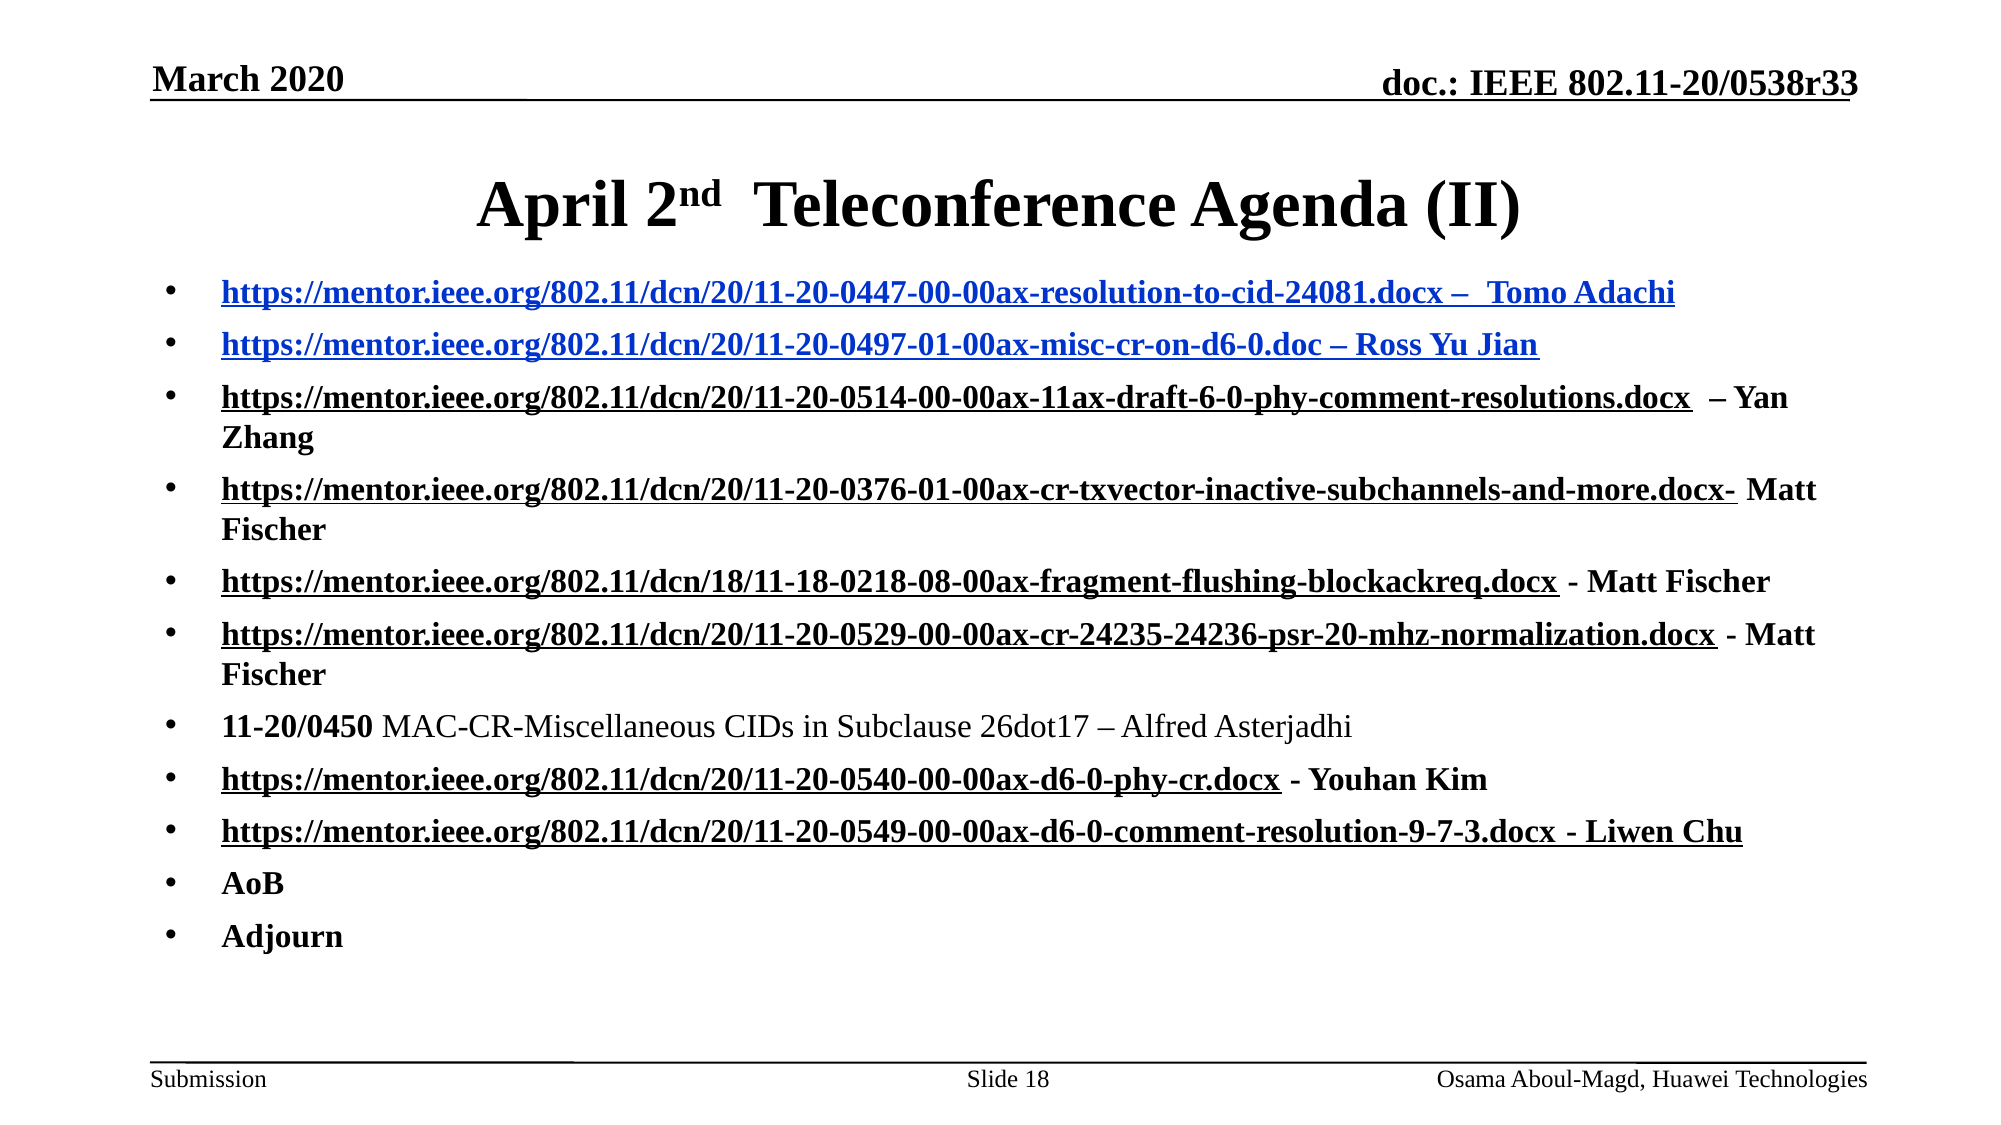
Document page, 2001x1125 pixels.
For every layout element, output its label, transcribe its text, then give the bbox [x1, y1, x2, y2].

footer Osama Aboul-Magd, Huawei Technologies [1171, 1061, 1869, 1093]
title April 2nd Teleconference Agenda (II) [149, 112, 1850, 262]
list https://mentor.ieee.org/802.11/dcn/20/11-20-0447-00-00ax-resolution-to-cid-24081.docx – Tomo Adachi https://mentor.ieee.org/802.11/dcn/20/11-20-0497-01-00ax-misc-cr-on-d6-0.doc – Ross Yu Jian https://mentor.ieee.org/802.11/dcn/20/11-20-0514-00-00ax-11ax-draft-6-0-phy-comment-resolutions.docx – Yan Zhang https://mentor.ieee.org/802.11/dcn/20/11-20-0376-01-00ax-cr-txvector-inactive-subchannels-and-more.docx- Matt Fischer https://mentor.ieee.org/802.11/dcn/18/11-18-0218-08-00ax-fragment-flushing-blockackreq.docx - Matt Fischer https://mentor.ieee.org/802.11/dcn/20/11-20-0529-00-00ax-cr-24235-24236-psr-20-mhz-normalization.docx - Matt Fischer 11-20/0450 MAC-CR-Miscellaneous CIDs in Subclause 26dot17 – Alfred Asterjadhi https://mentor.ieee.org/802.11/dcn/20/11-20-0540-00-00ax-d6-0-phy-cr.docx - Youhan Kim https://mentor.ieee.org/802.11/dcn/20/11-20-0549-00-00ax-d6-0-comment-resolution-9-7-3.docx - Liwen Chu AoB Adjourn [149, 262, 1850, 938]
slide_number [152, 54, 563, 100]
slide_number Slide 18 [950, 1061, 1067, 1123]
